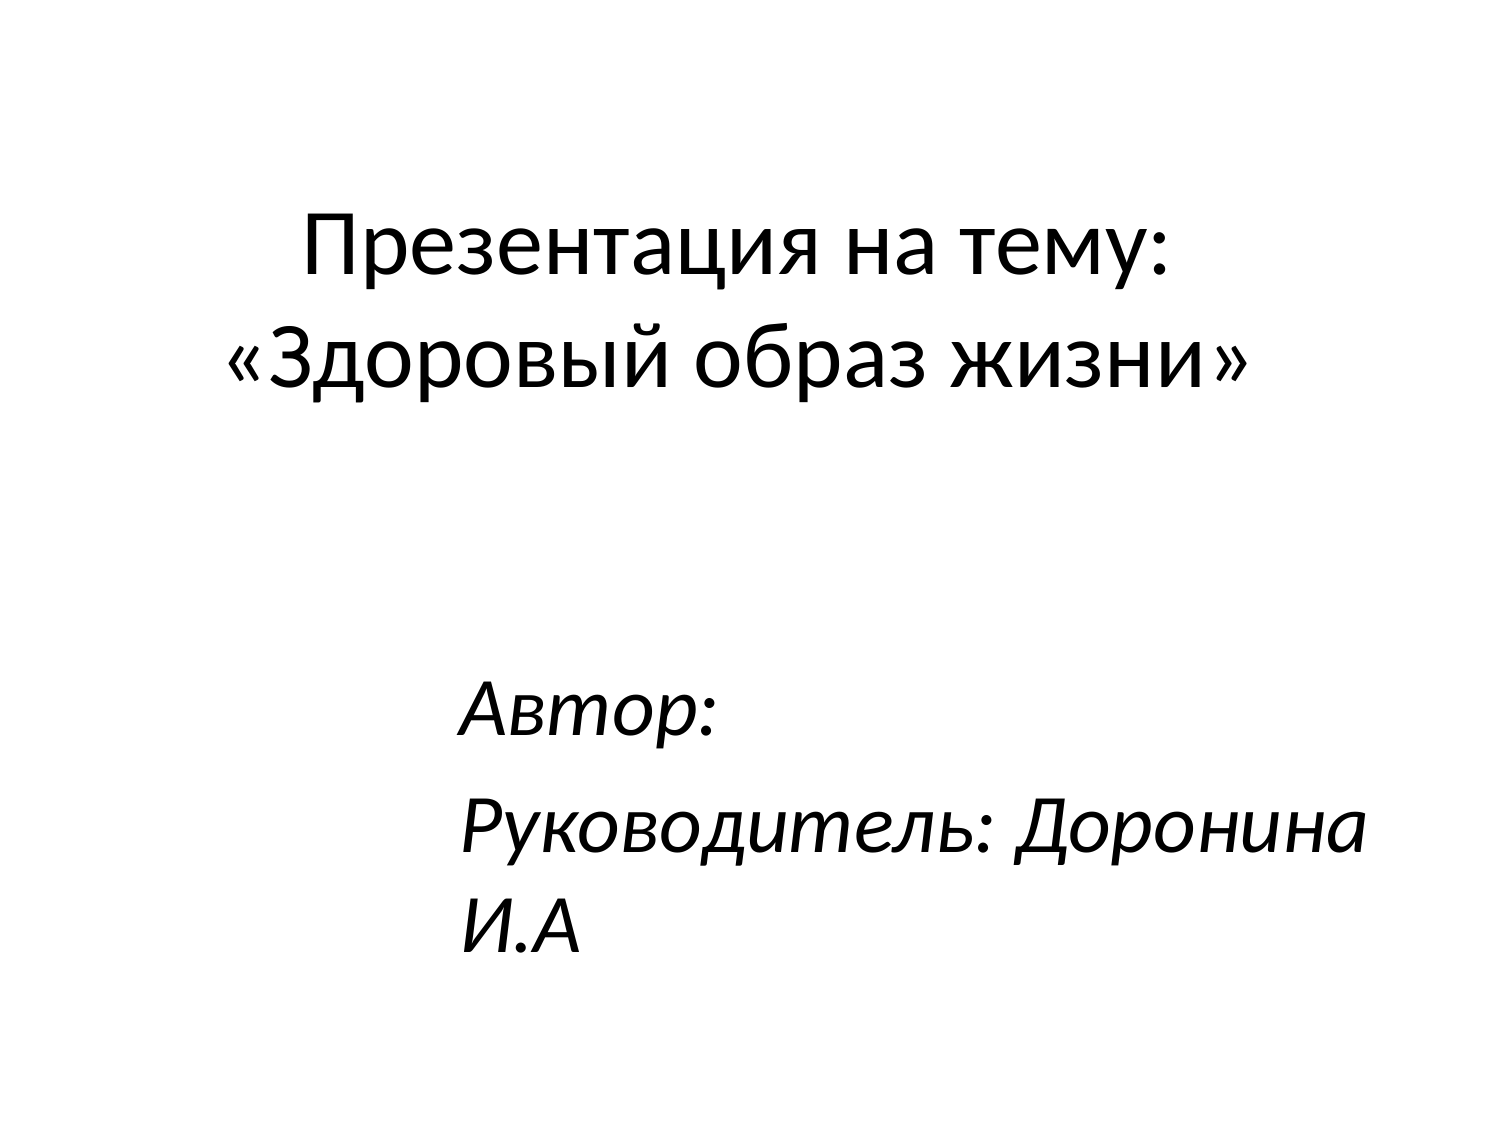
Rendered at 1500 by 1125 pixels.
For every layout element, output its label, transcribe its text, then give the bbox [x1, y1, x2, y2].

text_box Автор: Руководитель: Доронина И.А [444, 645, 1495, 1082]
text_box Презентация на тему: «Здоровый образ жизни» [100, 172, 1375, 414]
